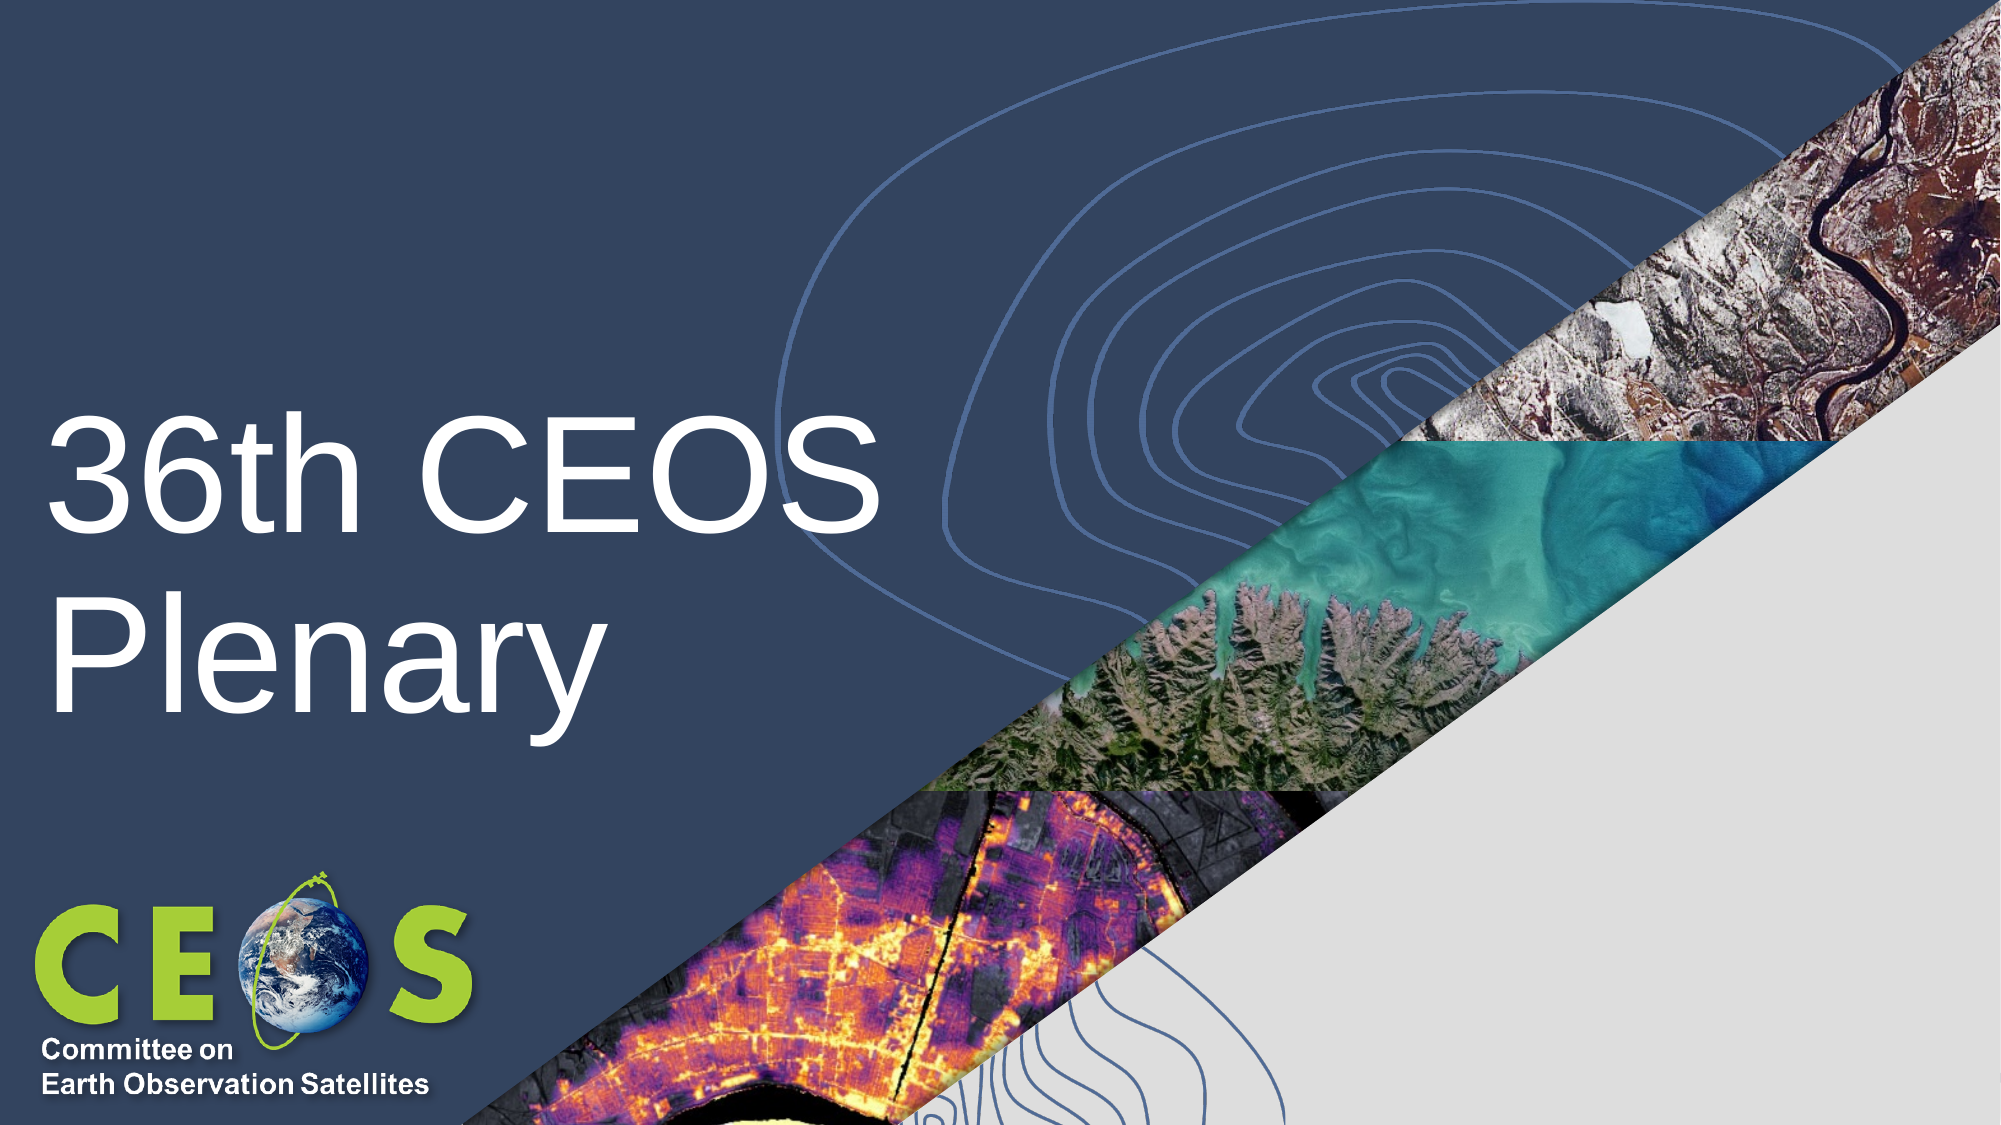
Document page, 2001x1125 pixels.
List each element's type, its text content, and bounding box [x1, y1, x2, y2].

picture [22, 0, 2001, 1125]
title 36th CEOS Plenary [28, 380, 1039, 681]
